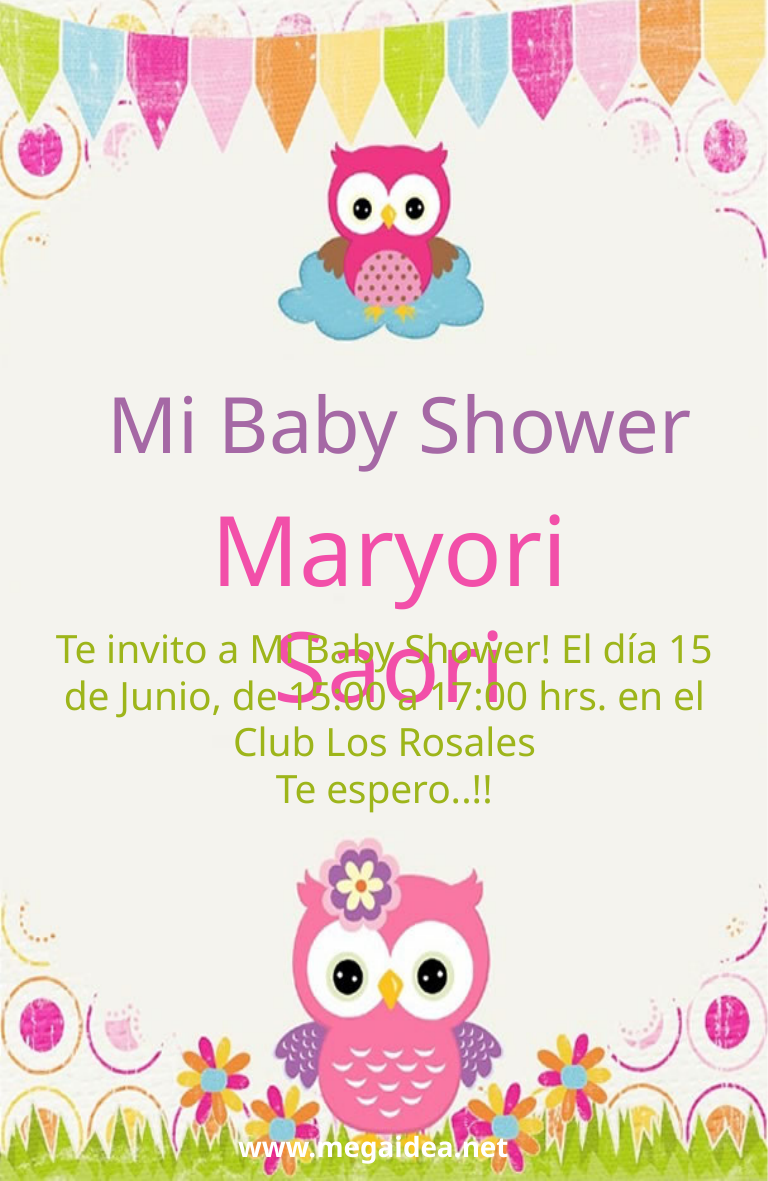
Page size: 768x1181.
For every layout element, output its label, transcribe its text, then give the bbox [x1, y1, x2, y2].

text_box Mi Baby Shower [87, 368, 712, 477]
text_box Te invito a Mi Baby Shower! El día 15 de Junio, de 15:00 a 17:00 hrs. en el Club Los Rosales Te espero..!! [35, 617, 733, 819]
text_box Maryori Saori [74, 481, 706, 617]
text_box www.megaidea.net [223, 1122, 524, 1171]
picture [0, 0, 768, 1181]
